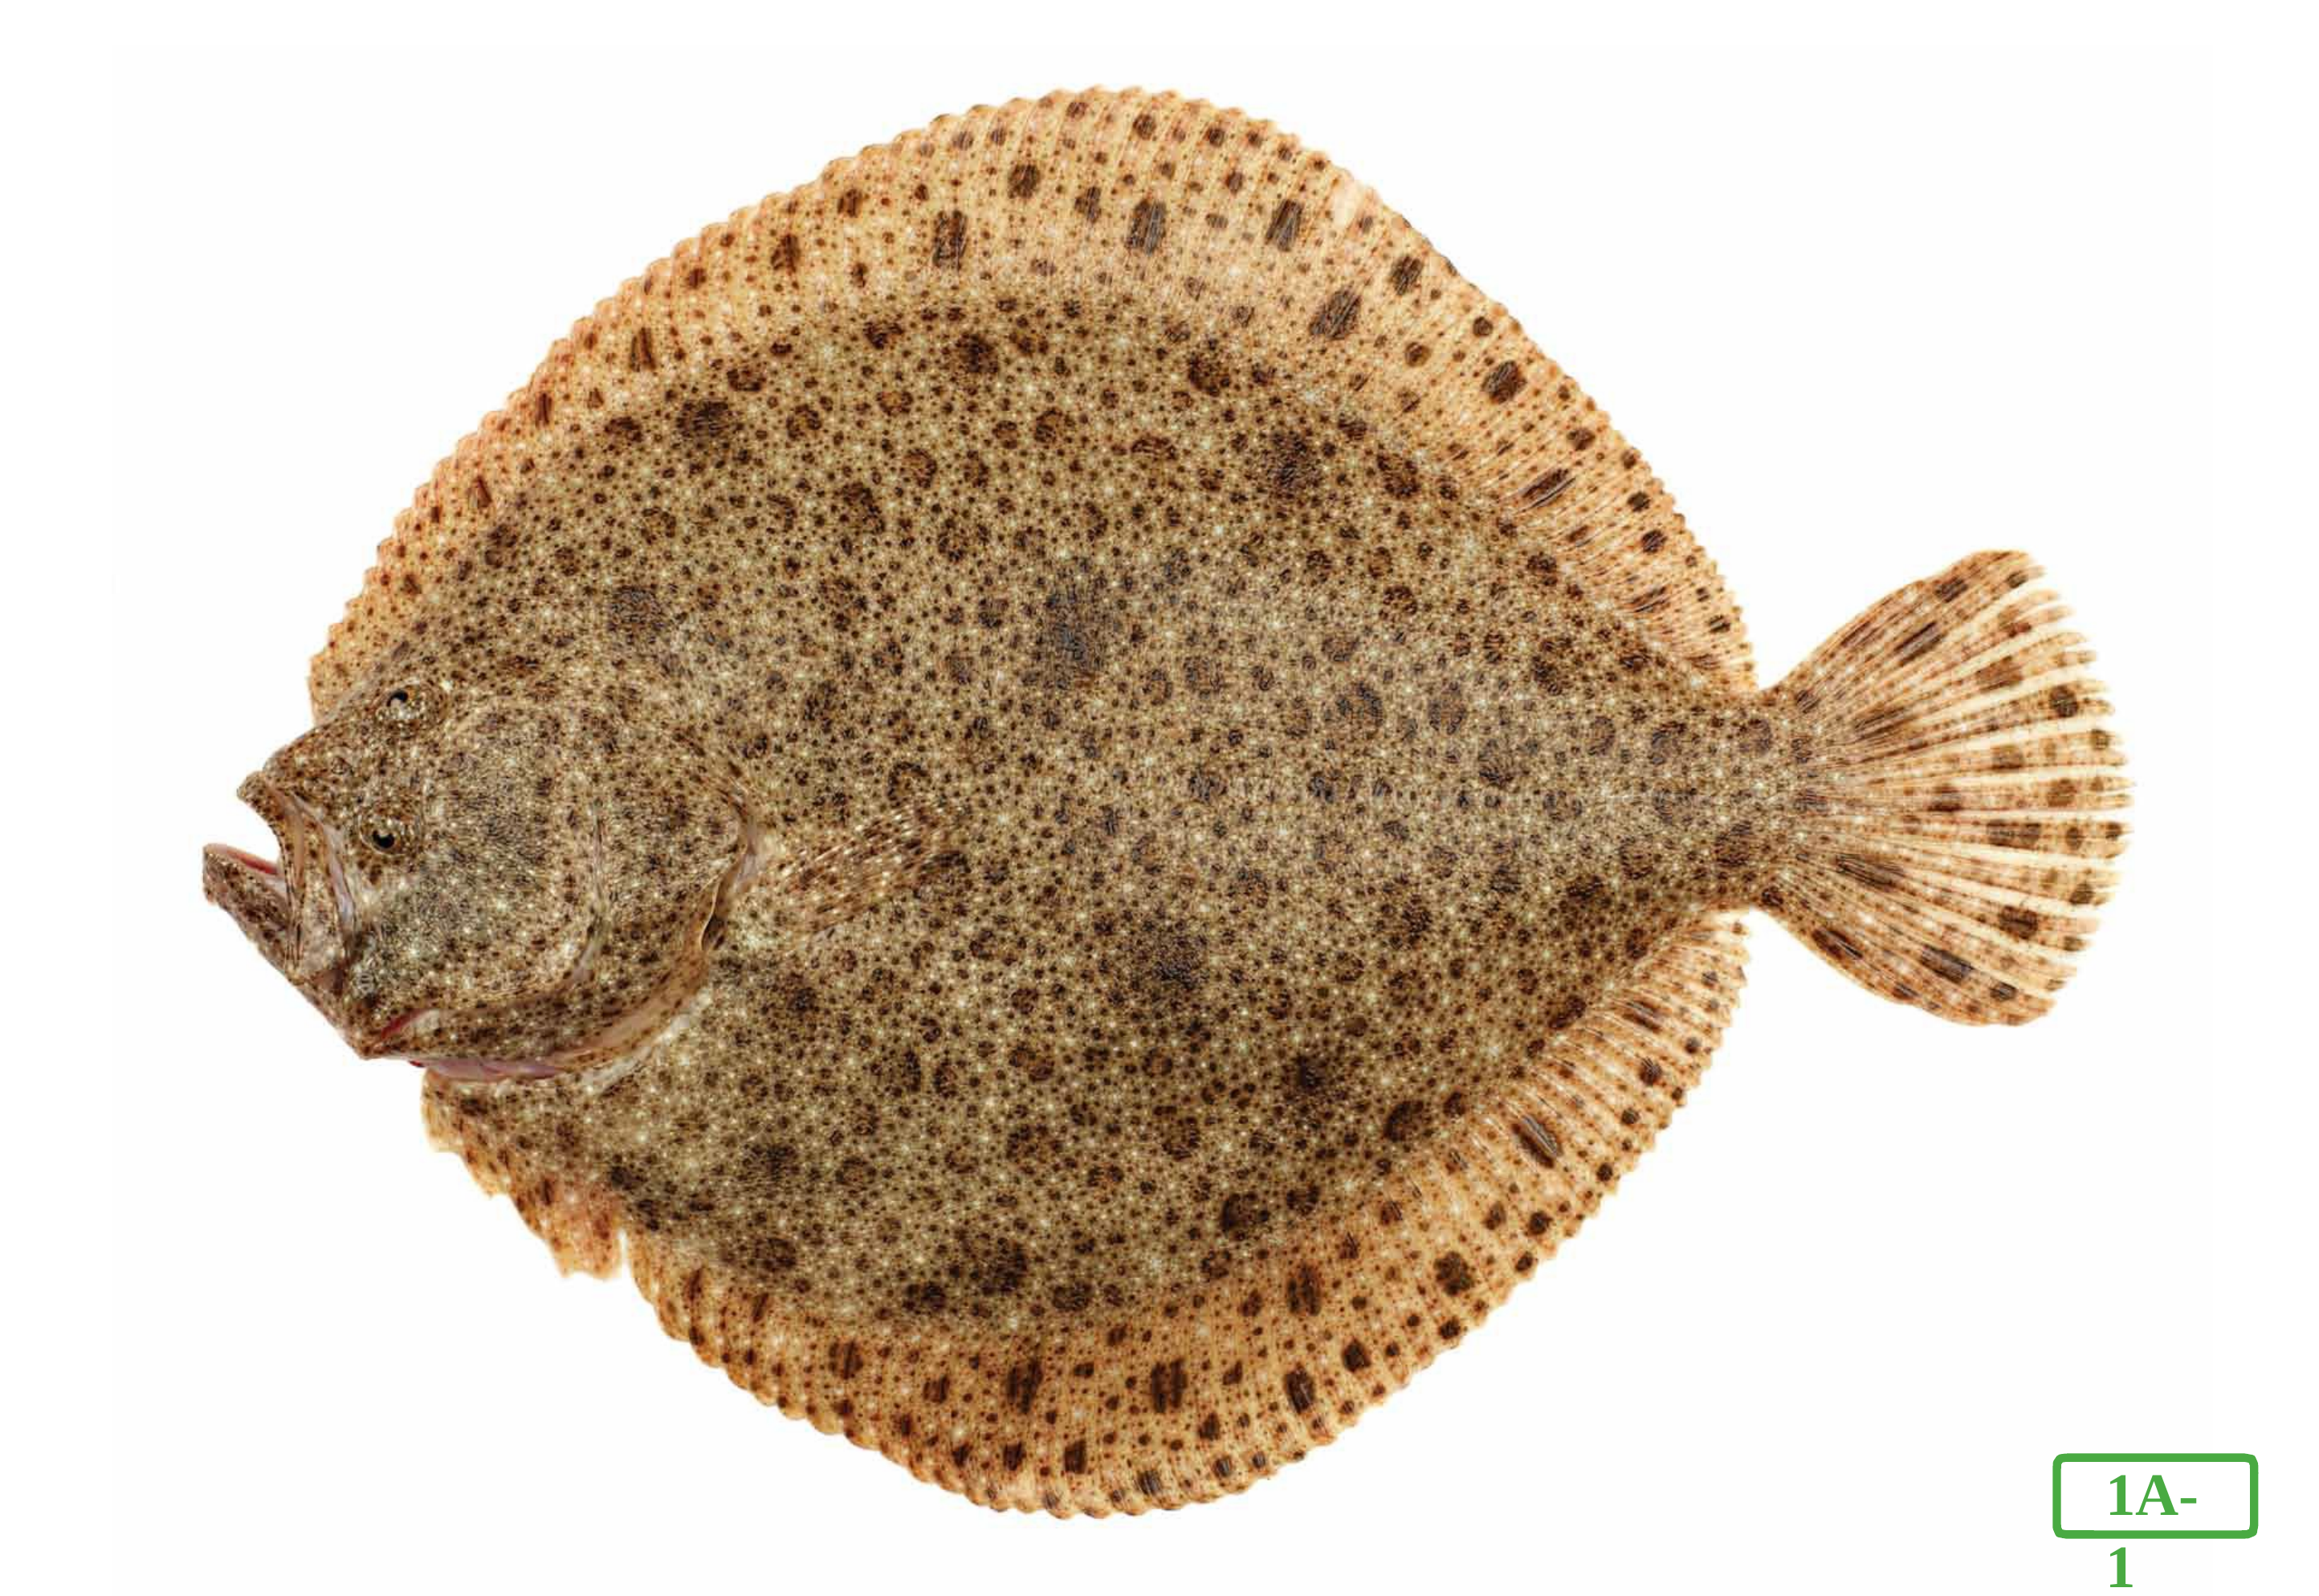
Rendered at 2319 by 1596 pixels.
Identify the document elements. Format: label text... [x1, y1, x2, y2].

text_box [2056, 1457, 2104, 1535]
text_box [2209, 1457, 2255, 1535]
slide_number 1A-5 [2104, 1455, 2209, 1596]
text_box [112, 45, 2213, 1596]
